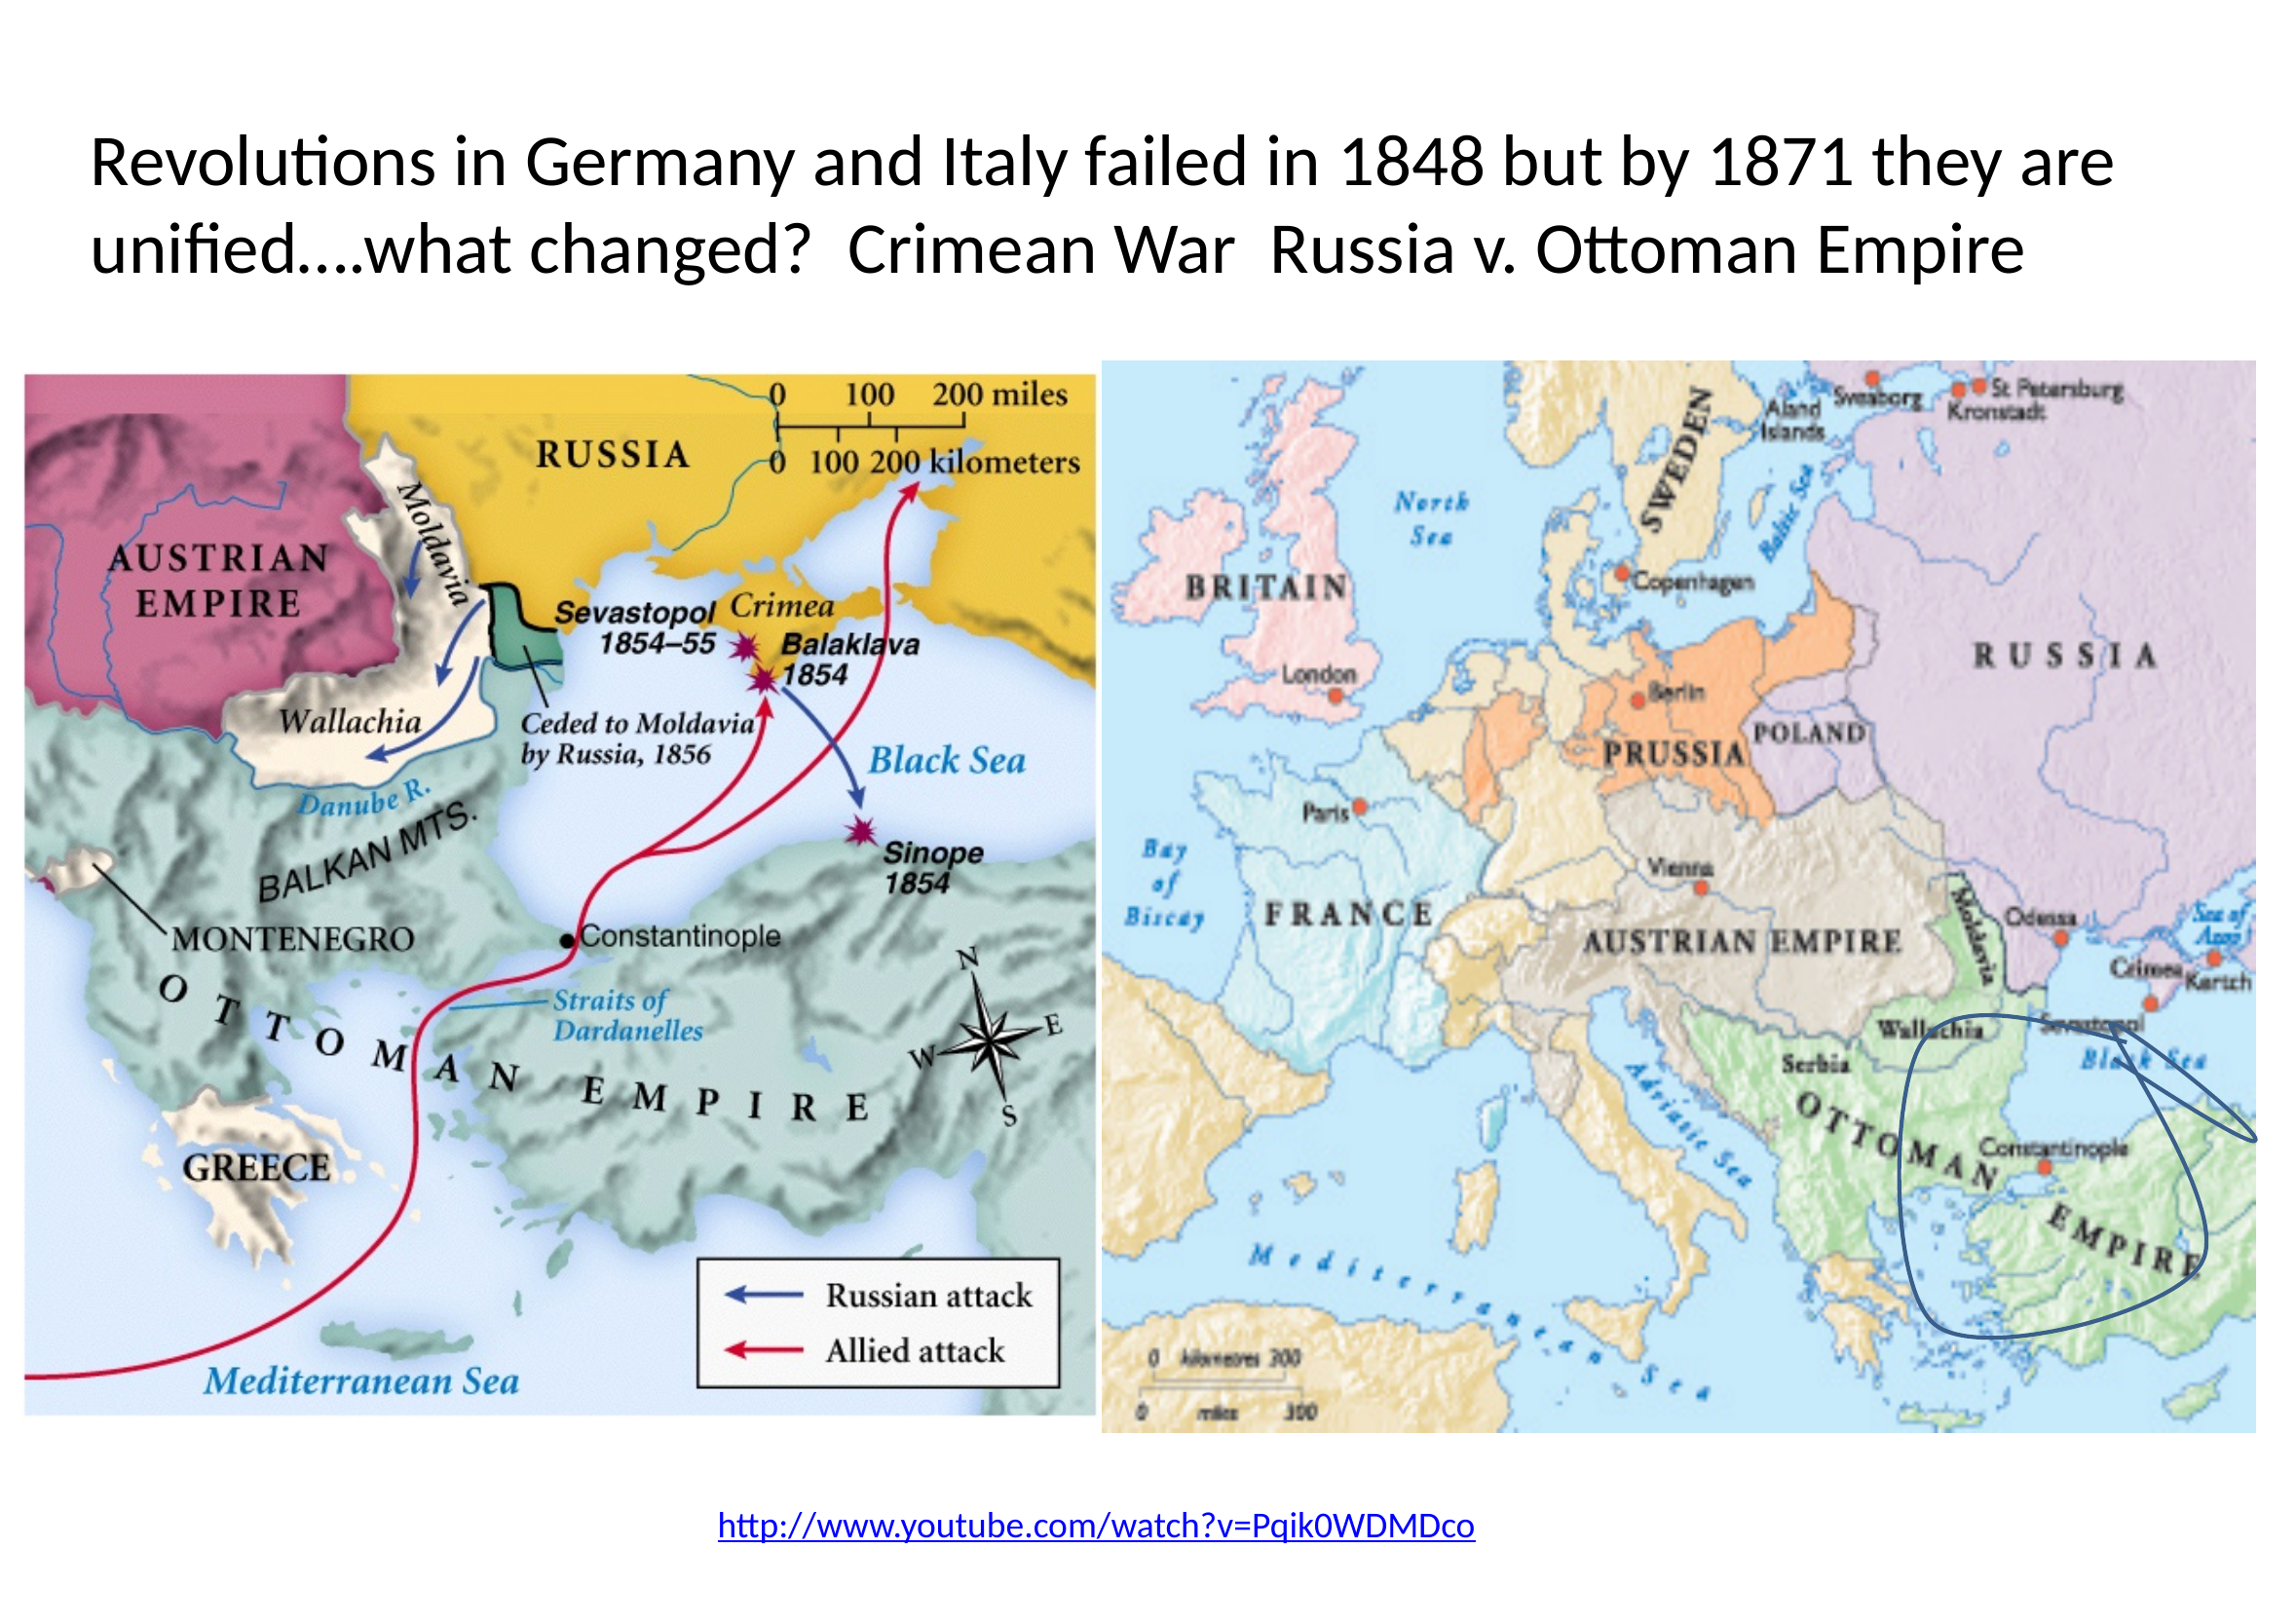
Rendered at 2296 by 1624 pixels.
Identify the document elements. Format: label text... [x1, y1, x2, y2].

text_box http://www.youtube.com/watch?v=Pqik0WDMDco [702, 1493, 1757, 1596]
picture [1101, 360, 2256, 1434]
text_box Revolutions in Germany and Italy failed in 1848 but by 1871 they are unified….what changed? Crimean War Russia v. Ottoman Empire [76, 105, 2256, 369]
picture [21, 371, 1100, 1419]
